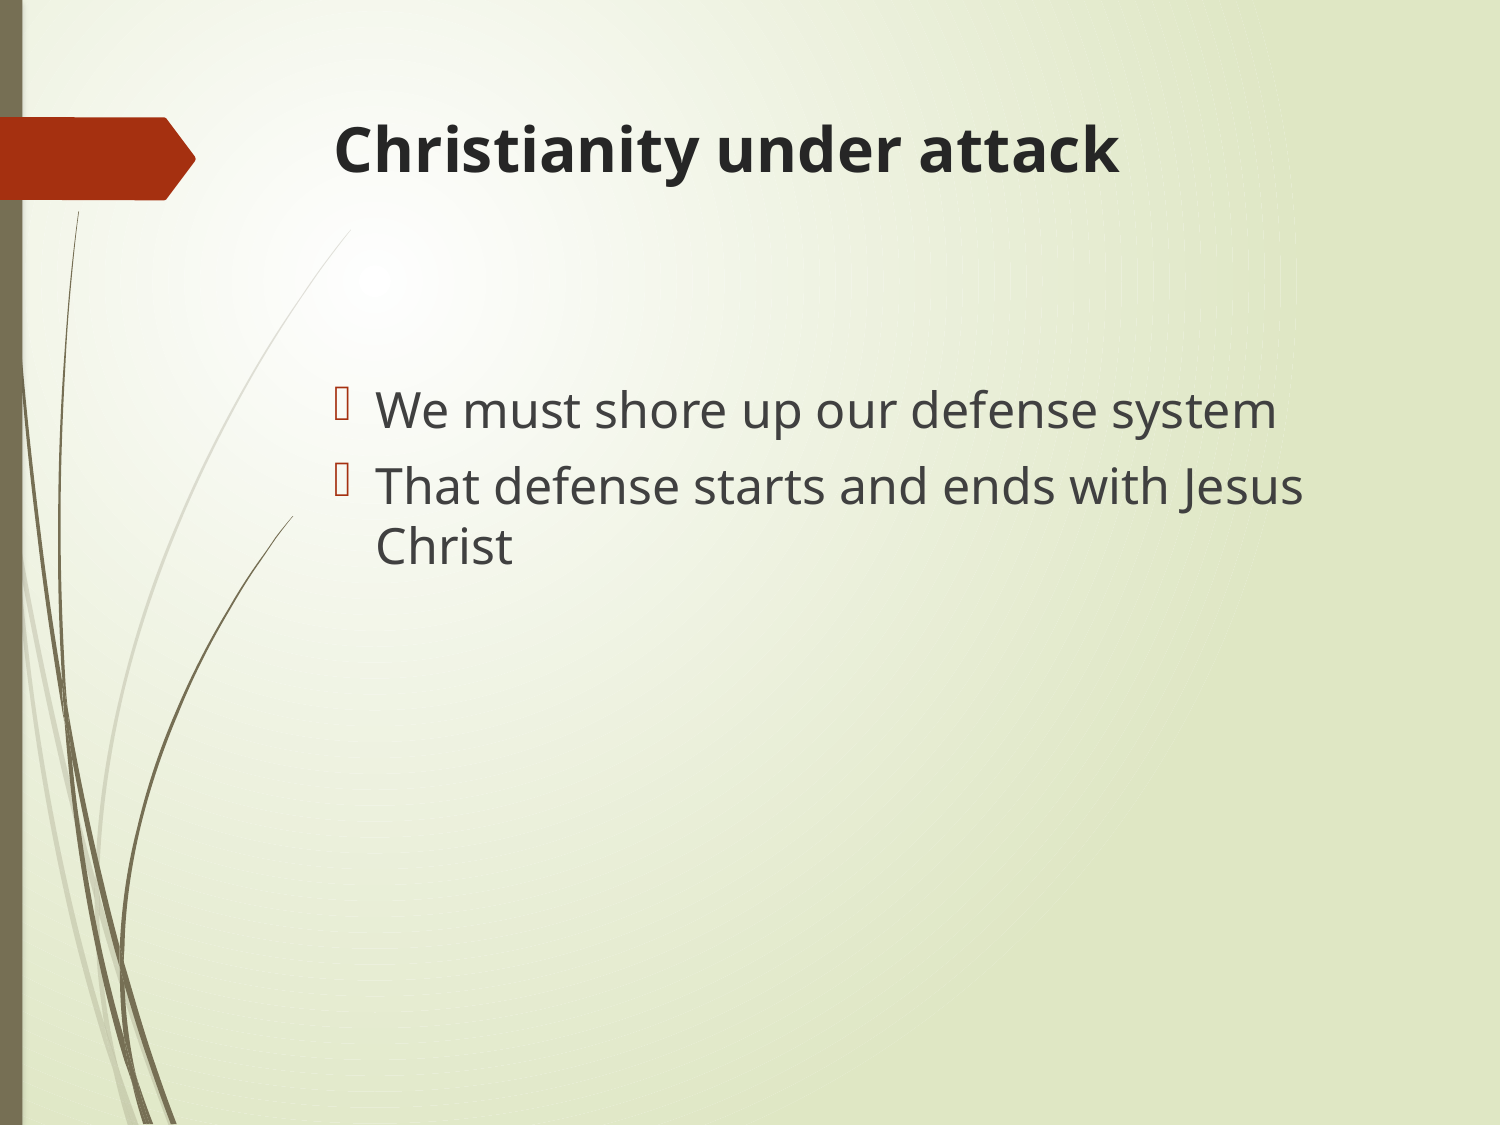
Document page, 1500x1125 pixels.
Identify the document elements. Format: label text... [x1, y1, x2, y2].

title Christianity under attack [319, 102, 1416, 313]
list We must shore up our defense system That defense starts and ends with Jesus Christ [318, 371, 1416, 985]
